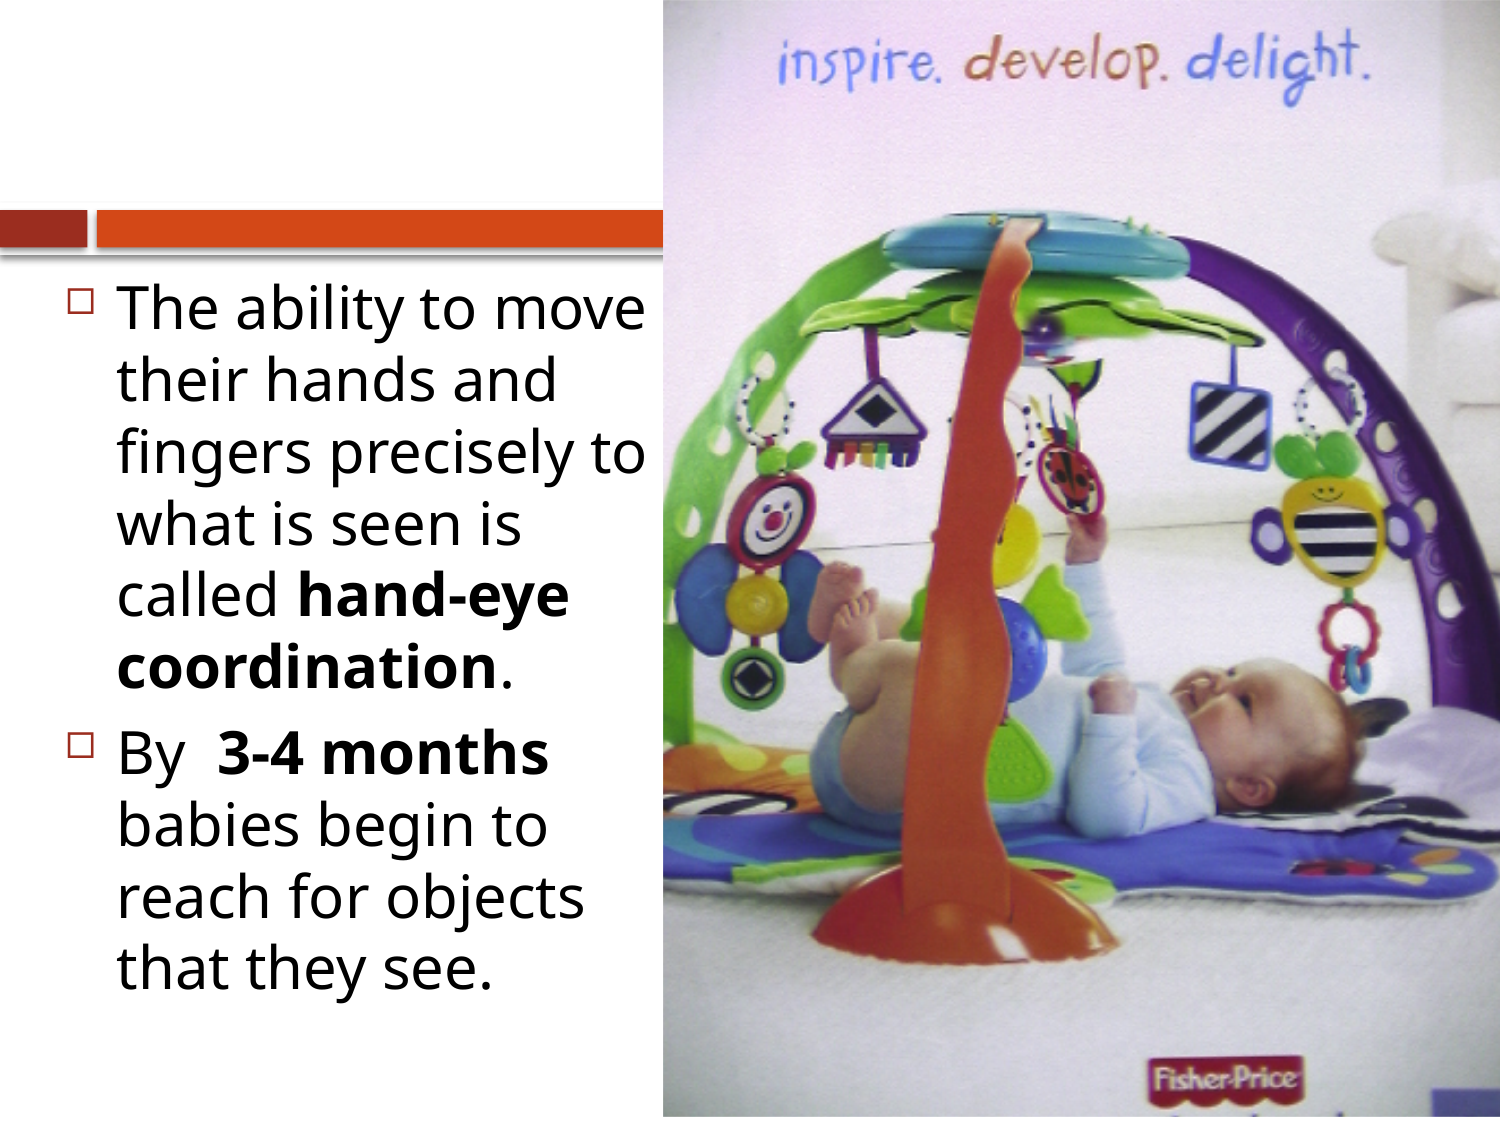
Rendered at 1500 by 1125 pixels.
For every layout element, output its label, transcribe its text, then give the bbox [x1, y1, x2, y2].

list The ability to move their hands and fingers precisely to what is seen is called hand-eye coordination. By 3-4 months babies begin to reach for objects that they see. [50, 262, 663, 1013]
picture [522, 1, 1500, 1116]
